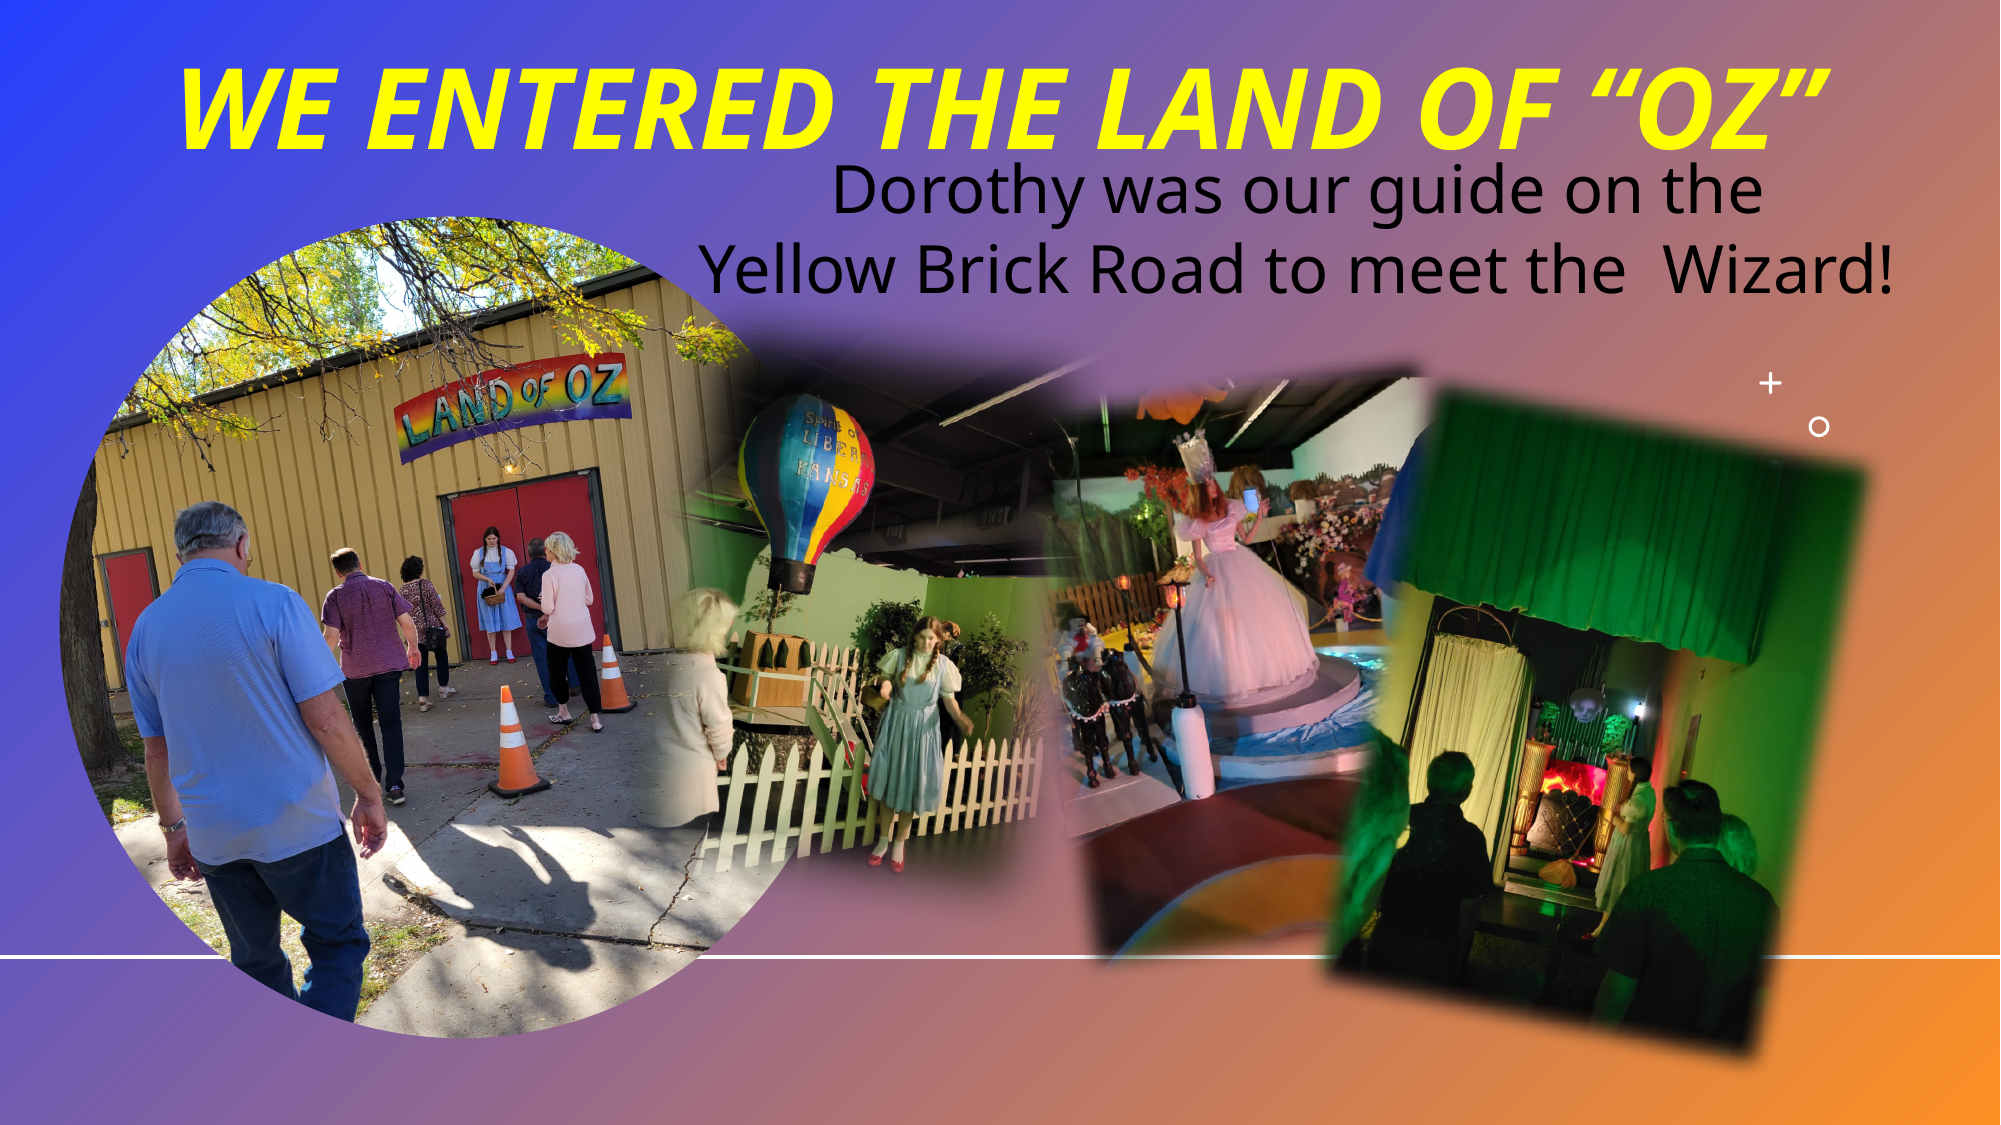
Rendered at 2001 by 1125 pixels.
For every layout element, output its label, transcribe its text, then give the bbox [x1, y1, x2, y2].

text_box [0, 0, 2000, 955]
picture [46, 219, 1921, 1050]
title We entered the land of “OZ” [24, 19, 1976, 182]
text_box [0, 959, 2000, 1125]
text_box [1808, 416, 1830, 438]
text_box [1759, 371, 1782, 395]
text_box Dorothy was our guide on the Yellow Brick Road to meet the Wizard! [674, 139, 1939, 315]
